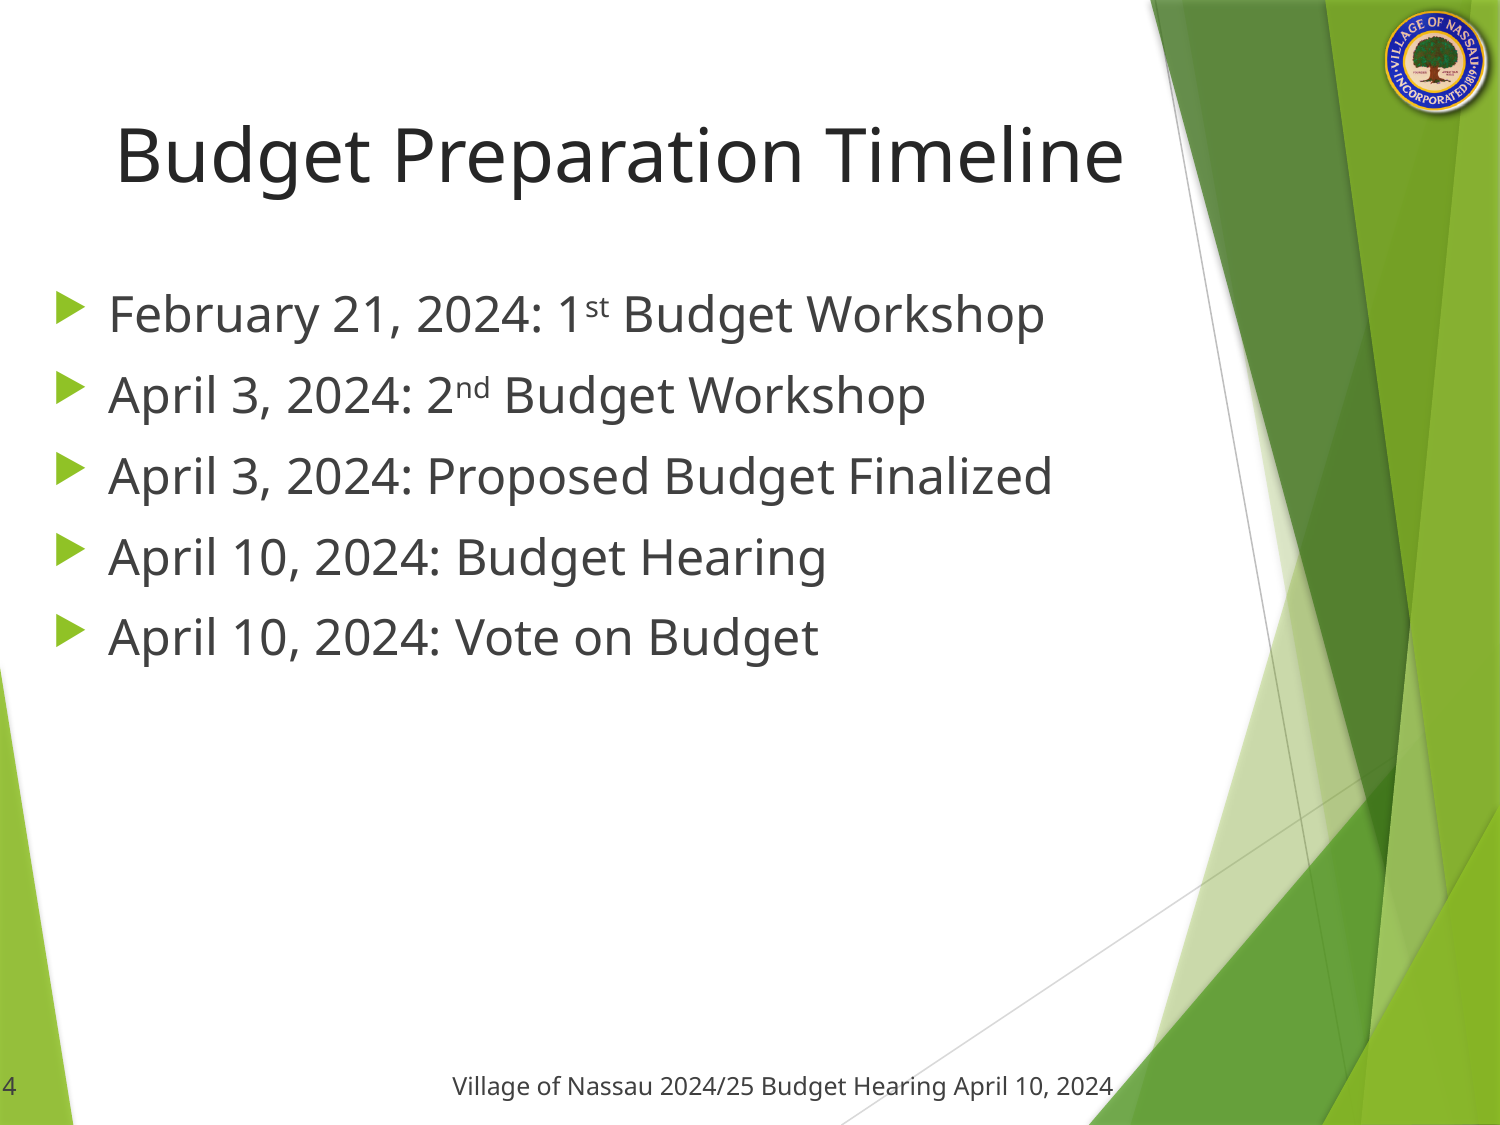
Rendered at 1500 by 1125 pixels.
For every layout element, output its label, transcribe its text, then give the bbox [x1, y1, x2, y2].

picture [1381, 7, 1494, 119]
list February 21, 2024: 1st Budget Workshop April 3, 2024: 2nd Budget Workshop April 3, 2024: Proposed Budget Finalized April 10, 2024: Budget Hearing April 10, 2024: Vote on Budget [37, 275, 1463, 1016]
title Budget Preparation Timeline [99, 99, 1142, 275]
